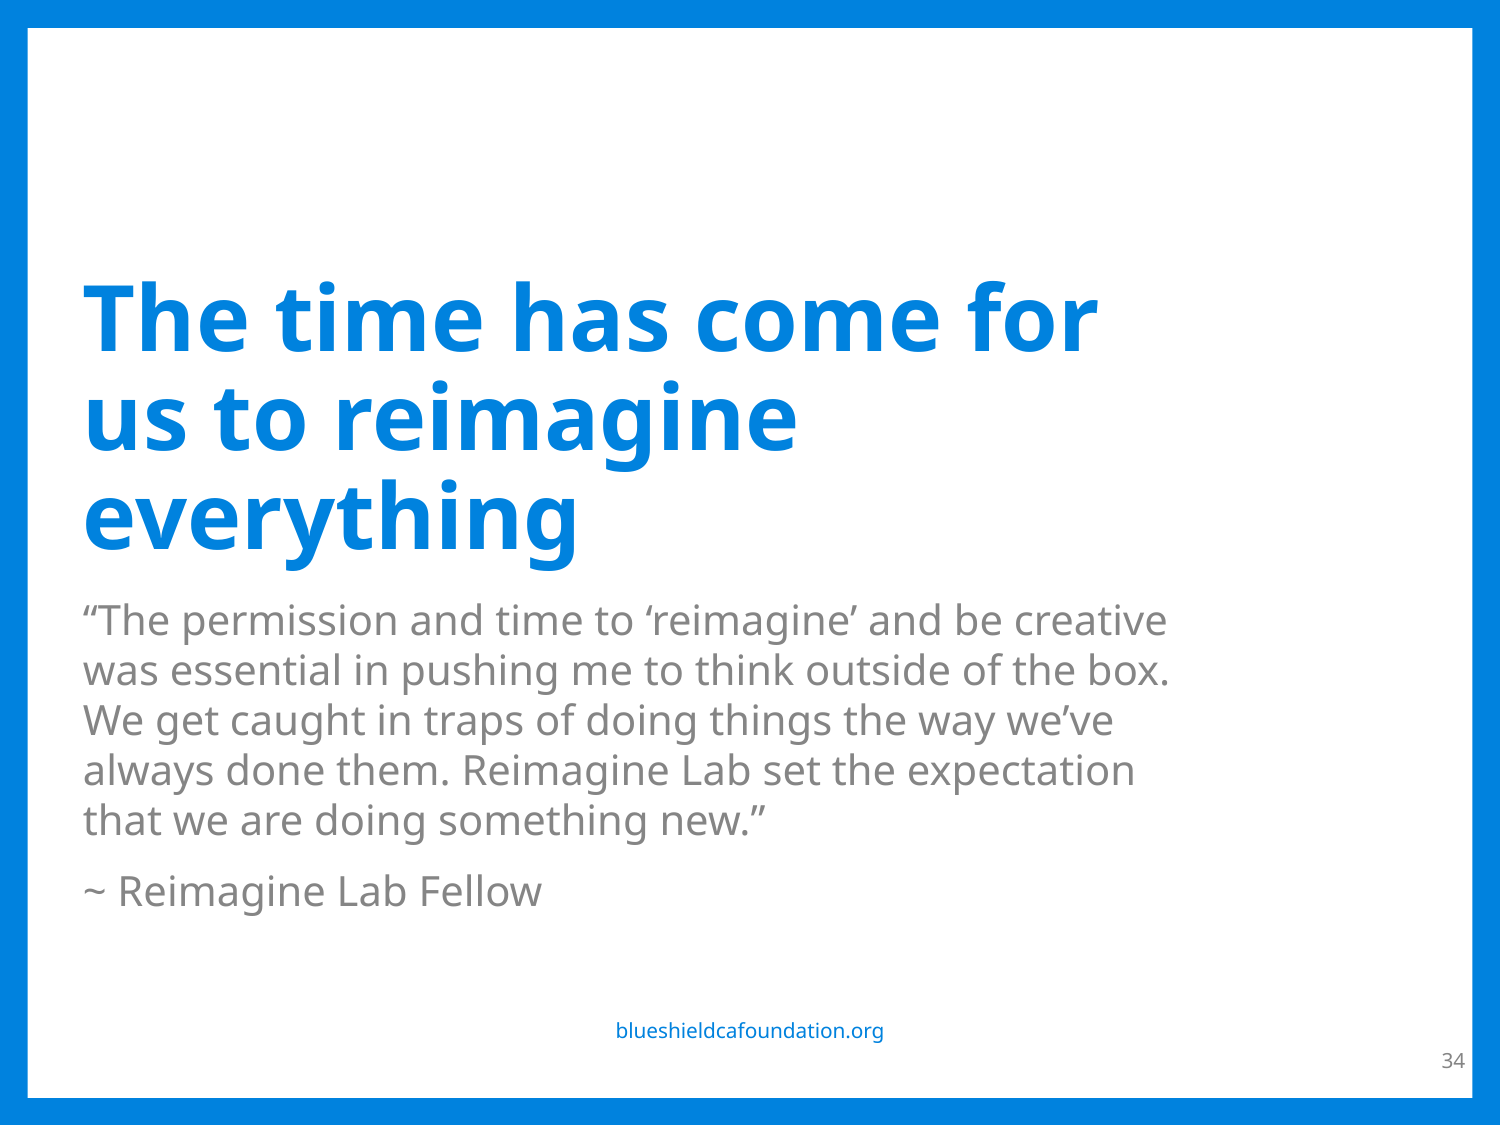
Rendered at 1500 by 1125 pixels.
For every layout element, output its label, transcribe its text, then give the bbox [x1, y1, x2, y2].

slide_number 34 [1441, 1047, 1500, 1074]
list “The permission and time to ‘reimagine’ and be creative was essential in pushing me to think outside of the box. We get caught in traps of doing things the way we’ve always done them. Reimagine Lab set the expectation that we are doing something new.” ~ Reimagine Lab Fellow [68, 586, 1208, 928]
list The time has come for us to reimagine everything [68, 451, 1208, 577]
